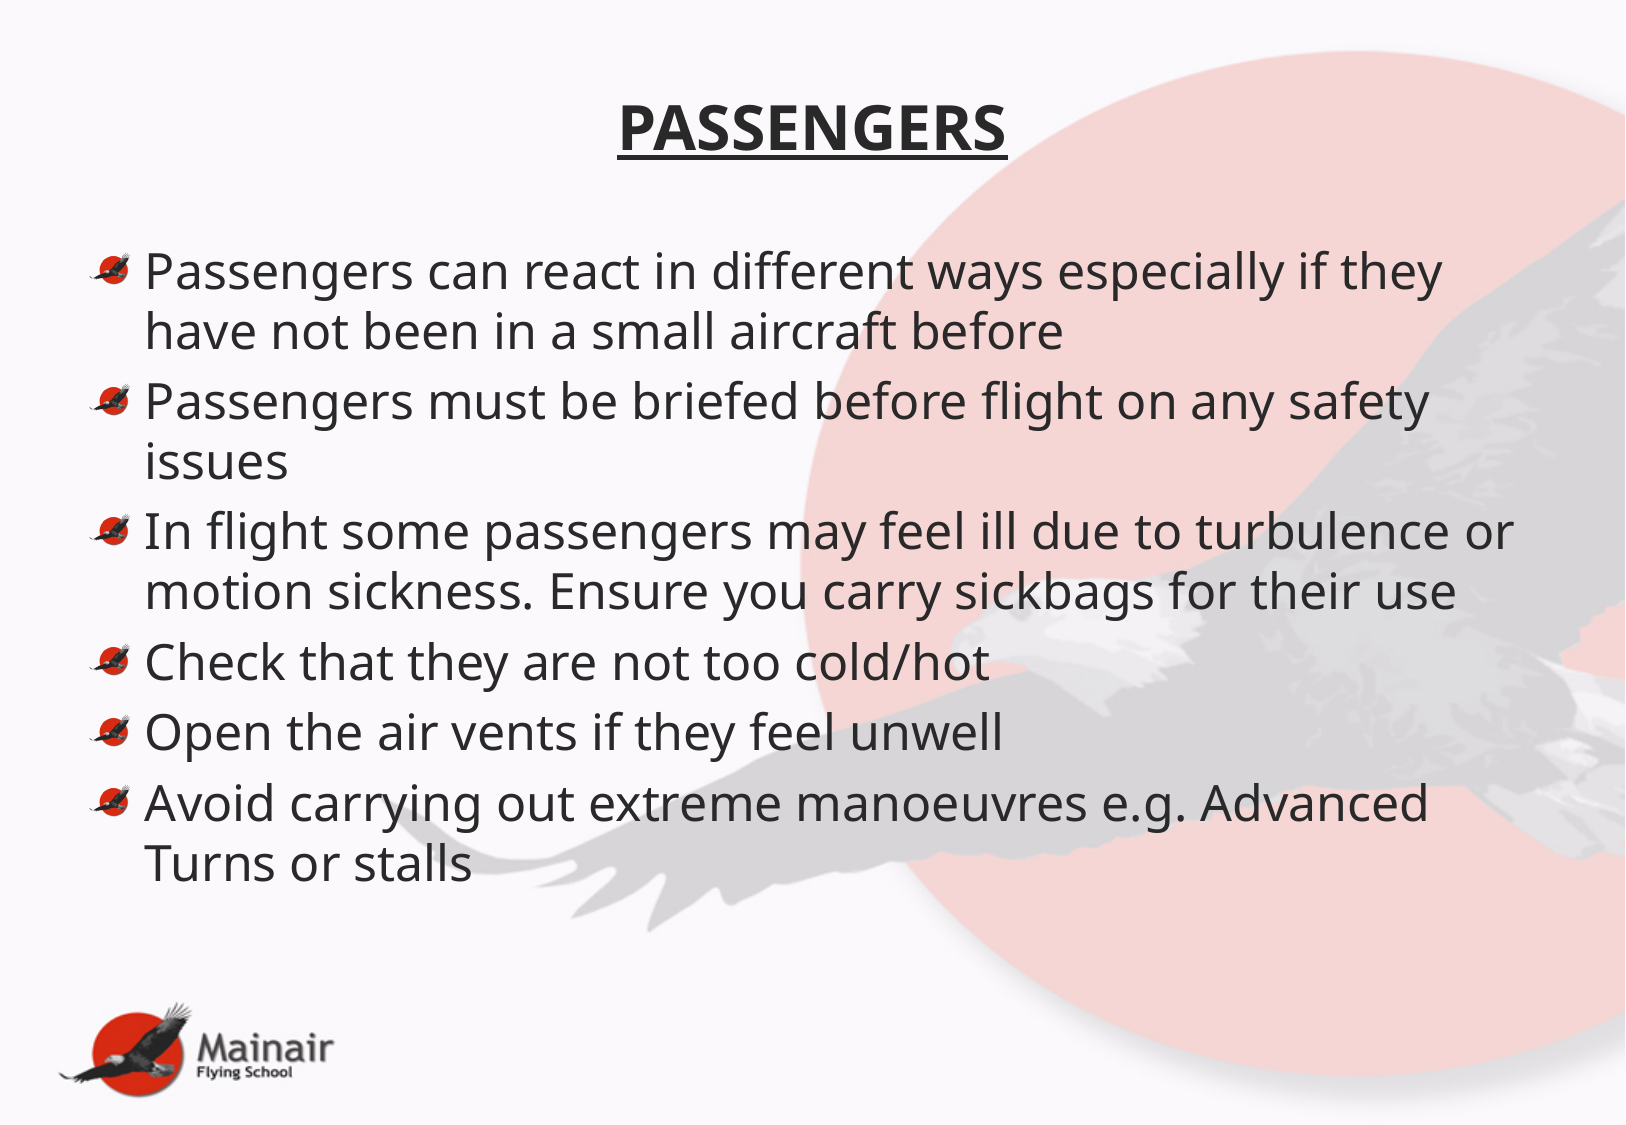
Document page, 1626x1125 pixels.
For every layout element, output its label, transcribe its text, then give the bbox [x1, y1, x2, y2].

title PASSENGERS [80, 77, 1545, 174]
picture [0, 0, 1625, 1125]
list Passengers can react in different ways especially if they have not been in a small aircraft before Passengers must be briefed before flight on any safety issues In flight some passengers may feel ill due to turbulence or motion sickness. Ensure you carry sickbags for their use Check that they are not too cold/hot Open the air vents if they feel unwell Avoid carrying out extreme manoeuvres e.g. Advanced Turns or stalls [80, 231, 1545, 975]
